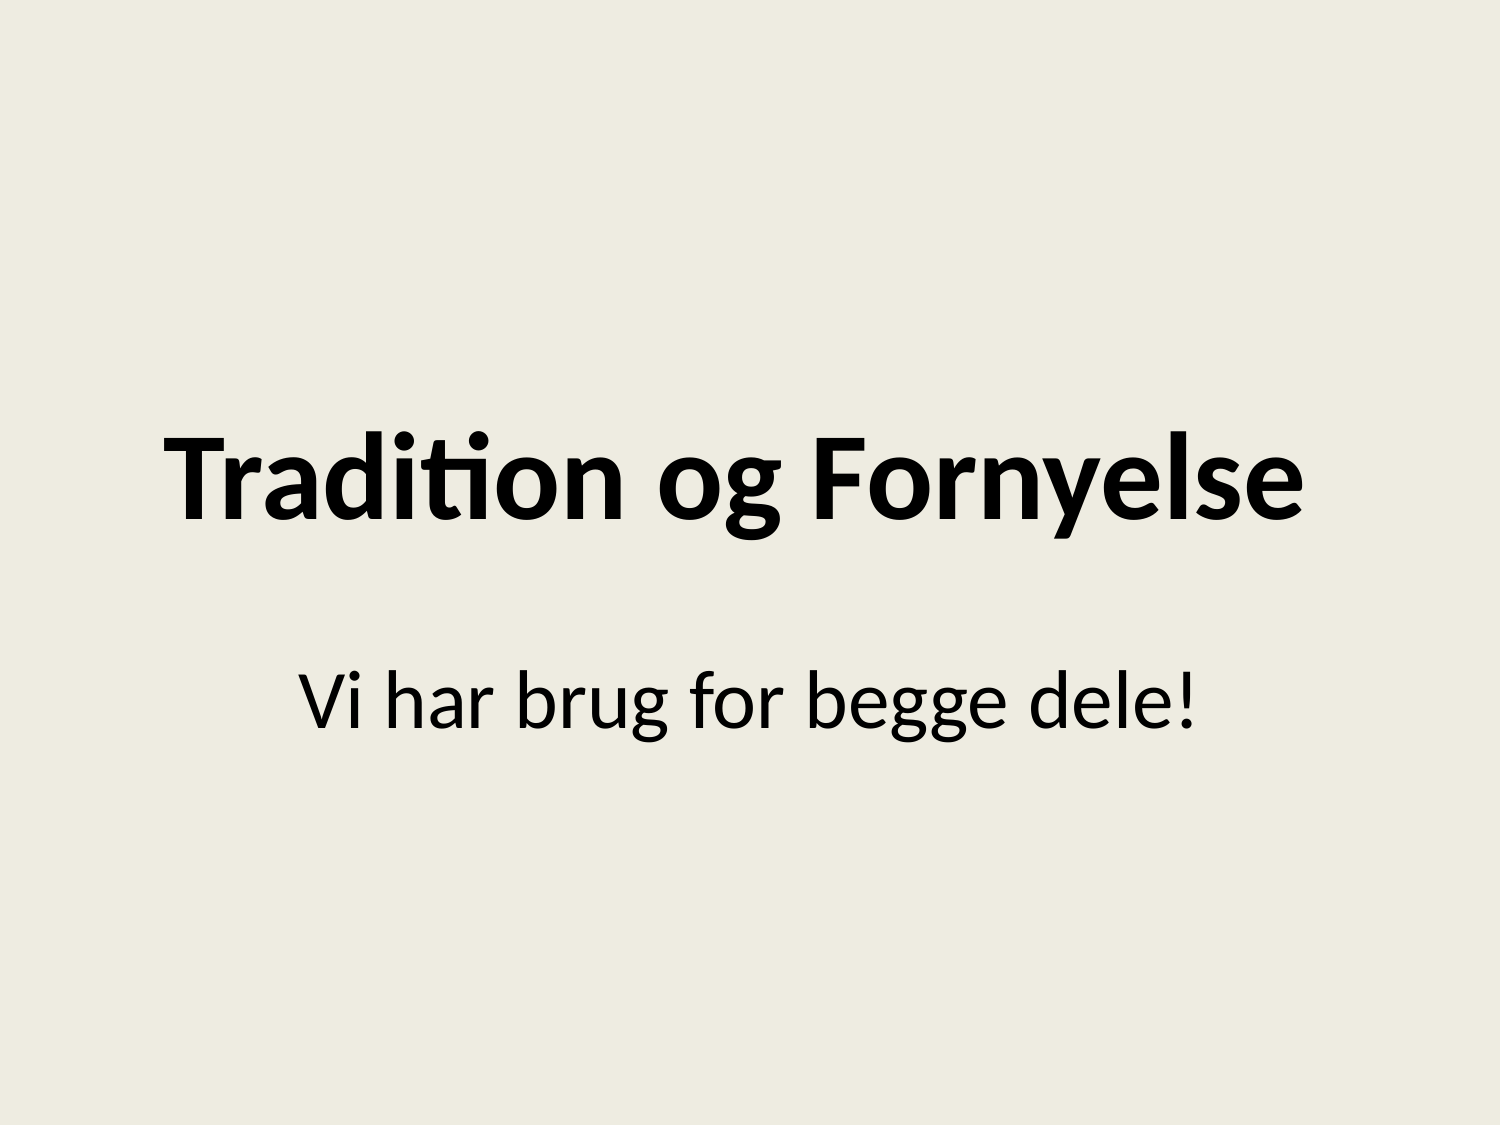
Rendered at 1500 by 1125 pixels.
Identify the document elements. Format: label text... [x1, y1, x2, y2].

subtitle Vi har brug for begge dele! [225, 637, 1275, 925]
title Tradition og Fornyelse [112, 349, 1388, 591]
